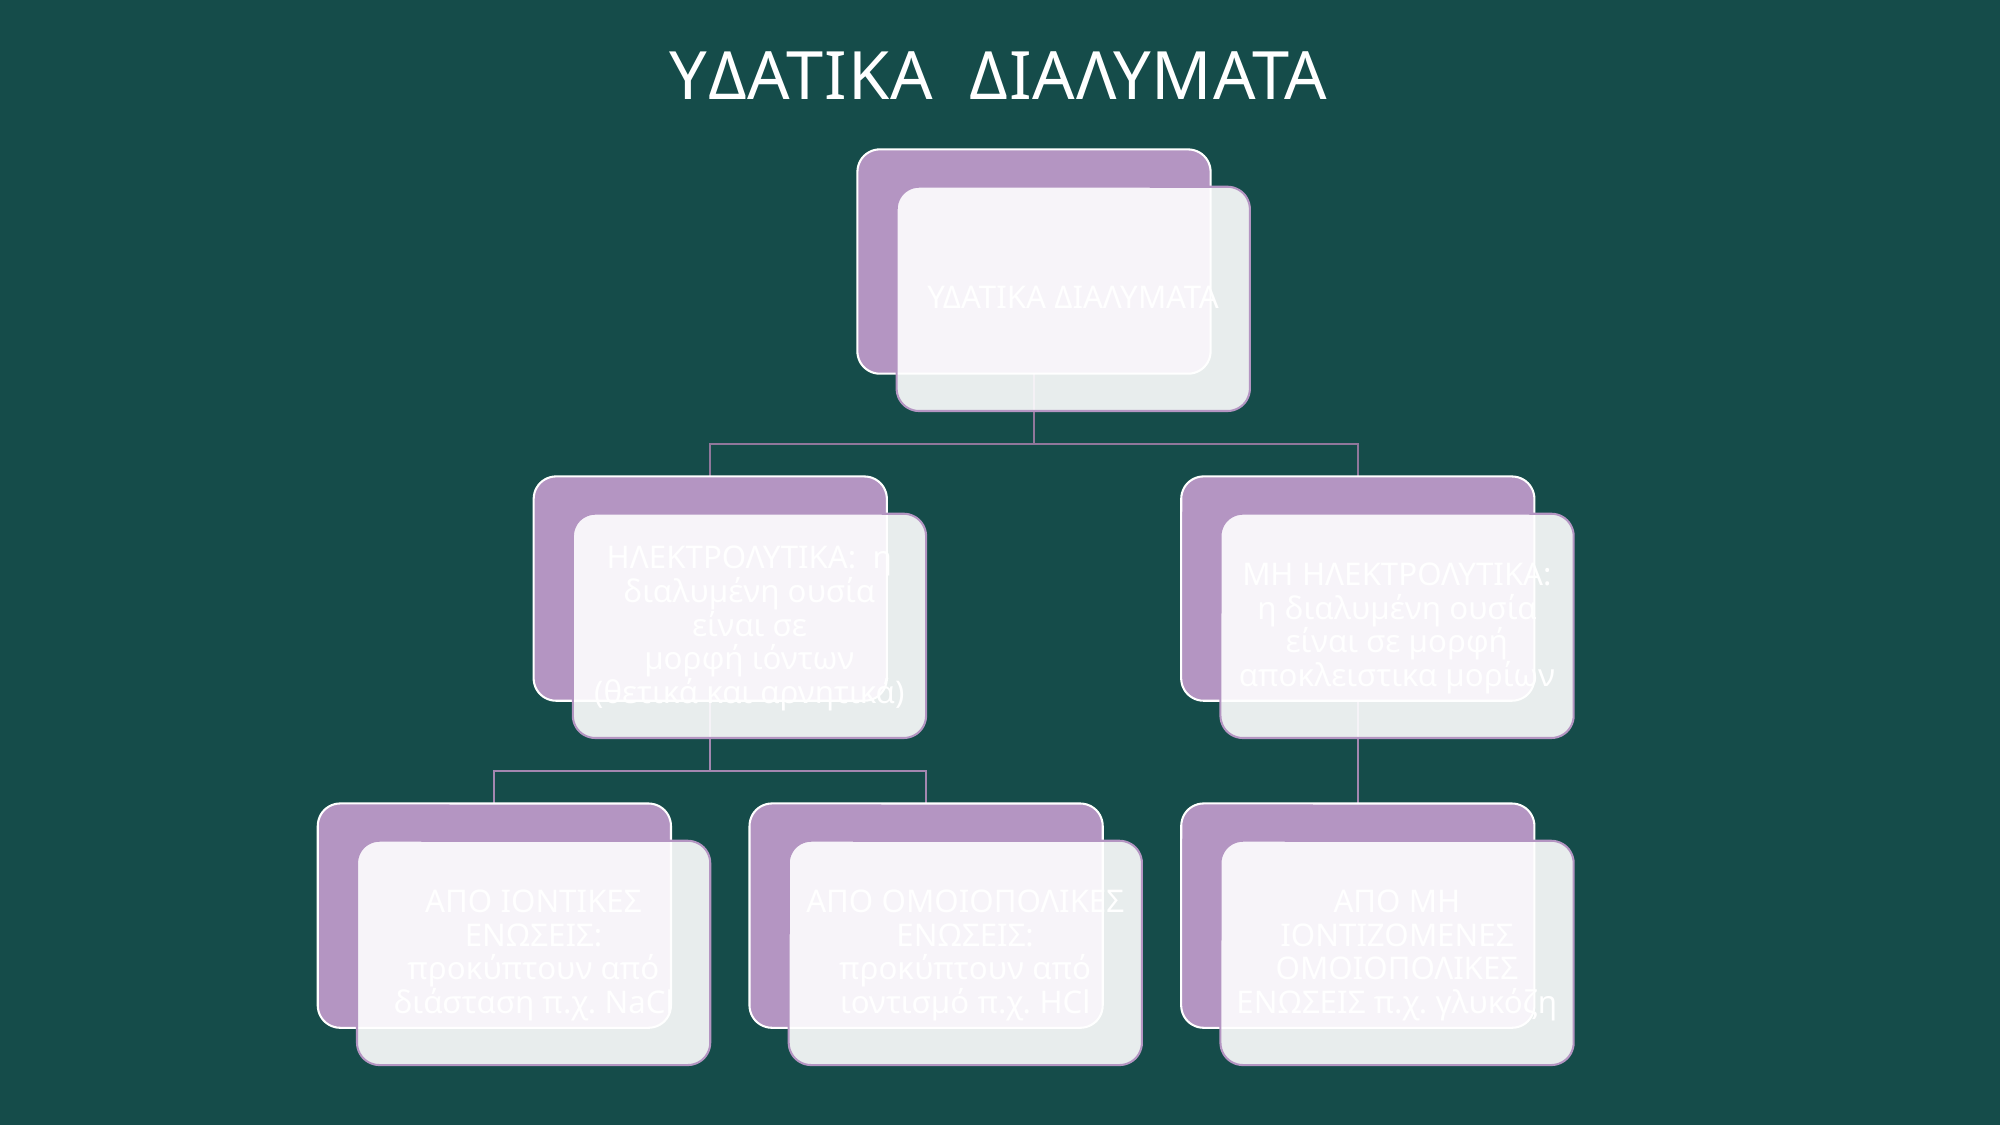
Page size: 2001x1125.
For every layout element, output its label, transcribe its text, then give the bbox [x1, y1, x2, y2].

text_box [129, 149, 1762, 1066]
title YΔΑΤΙΚΑ ΔΙΑΛΥΜΑΤΑ [118, 33, 1881, 116]
